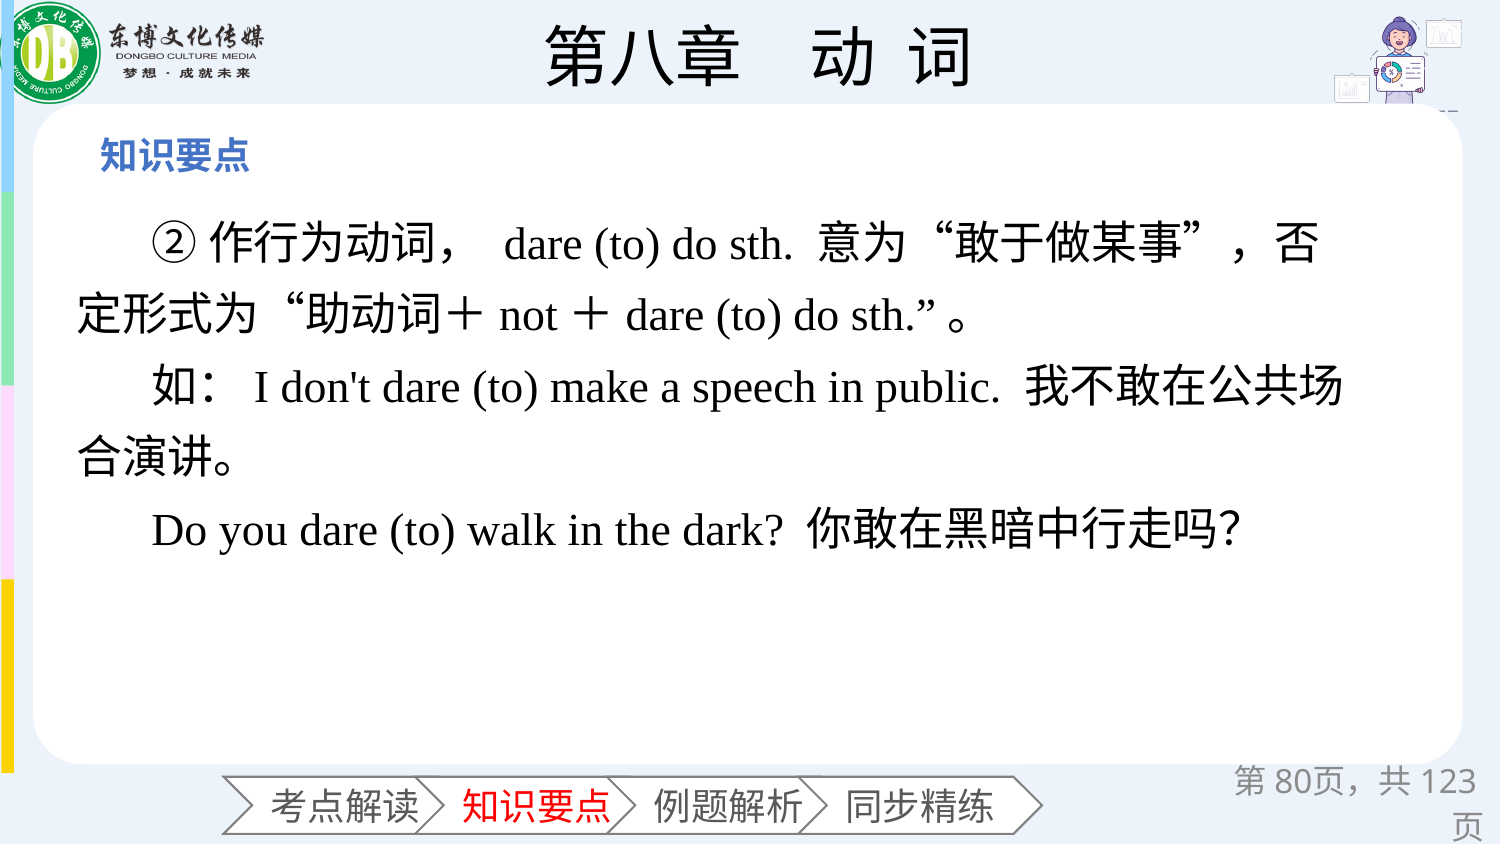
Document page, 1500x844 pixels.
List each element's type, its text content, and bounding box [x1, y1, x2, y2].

text_box ②作行为动词， dare (to) do sth. 意为“敢于做某事”，否定形式为“助动词＋not＋dare (to) do sth.”。 如：I don't dare (to) make a speech in public. 我不敢在公共场合演讲。 Do you dare (to) walk in the dark? 你敢在黑暗中行走吗？ [61, 189, 1375, 602]
picture [1312, 0, 1487, 131]
slide_number 第页，共123页 [1195, 780, 1500, 826]
picture [14, 1, 265, 104]
